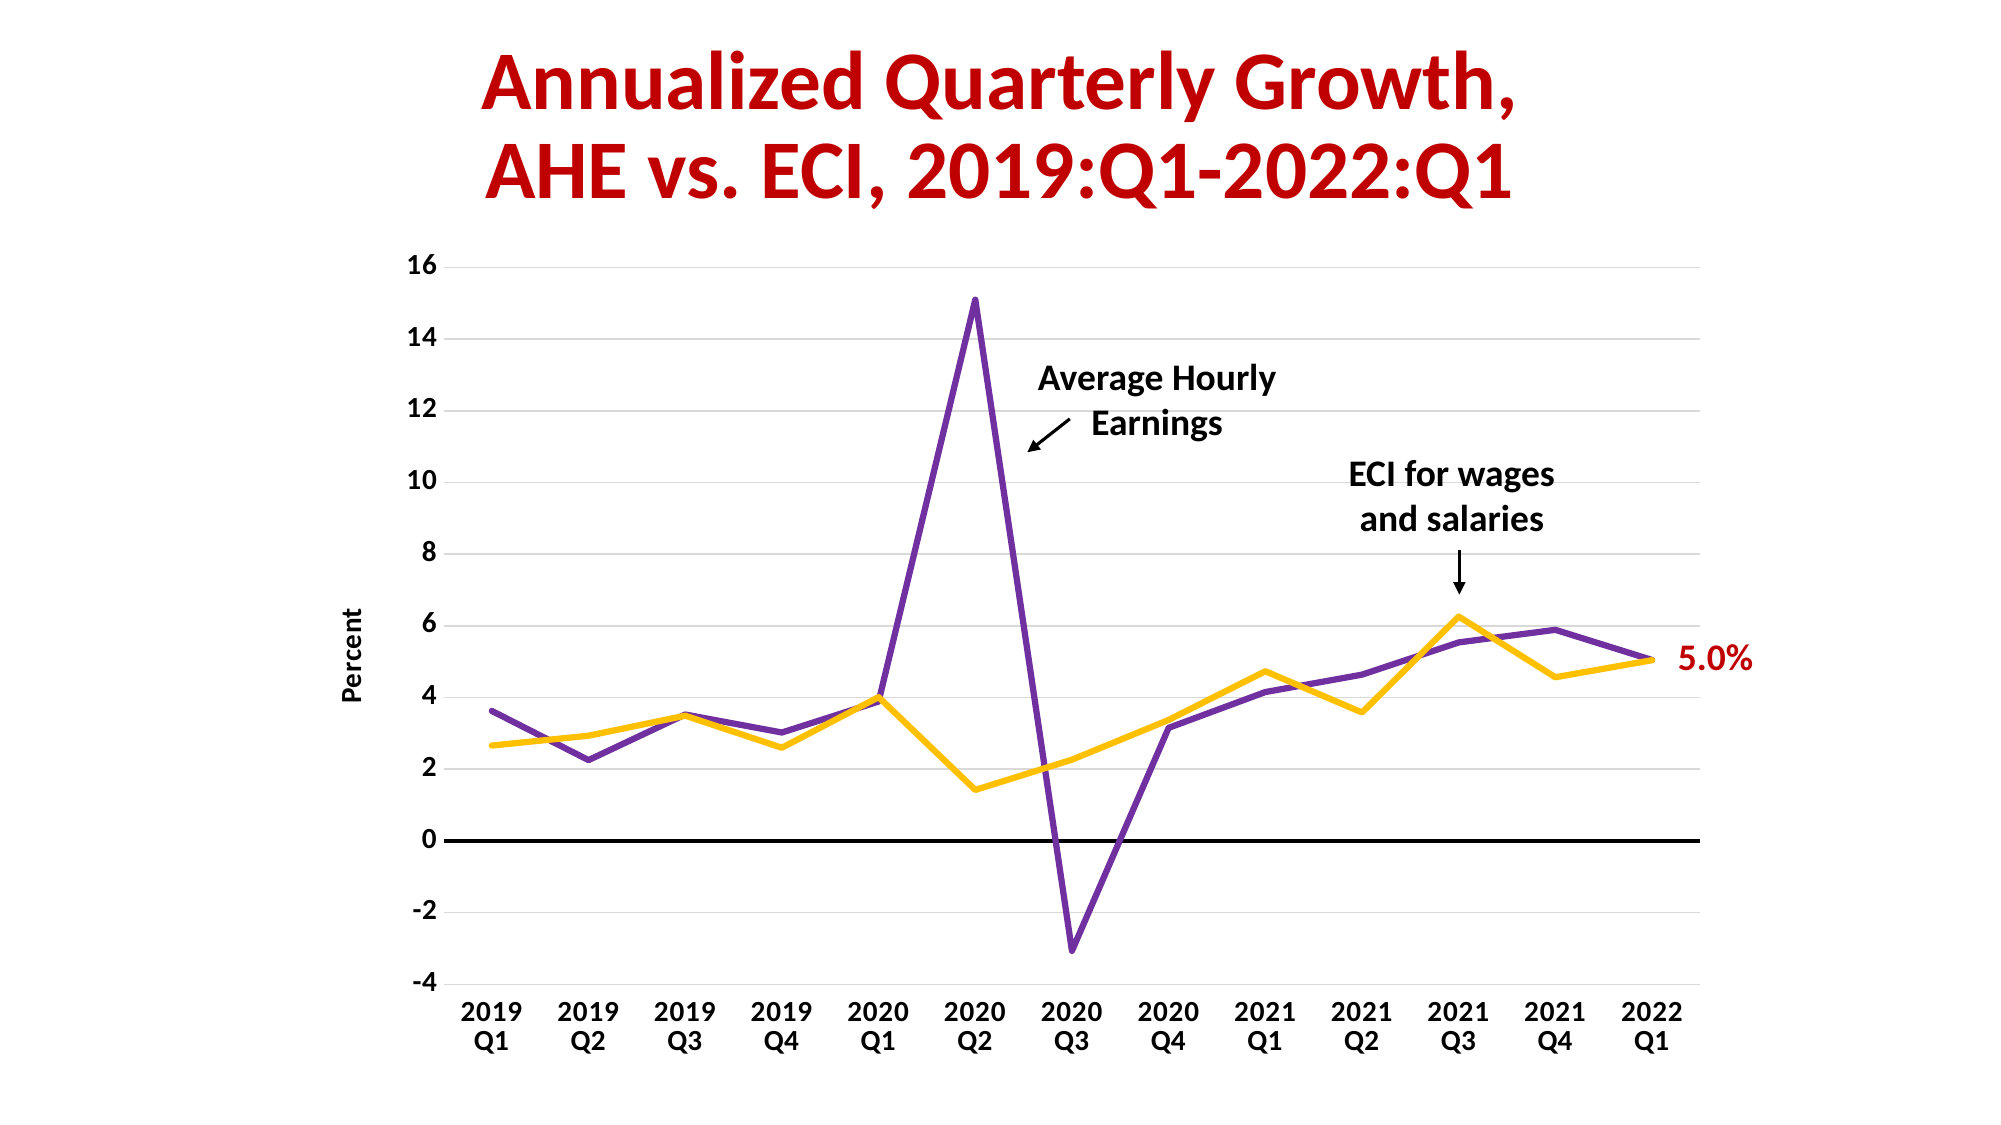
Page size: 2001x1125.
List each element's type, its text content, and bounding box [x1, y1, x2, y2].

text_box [1027, 418, 1070, 453]
title Annualized Quarterly Growth, AHE vs. ECI, 2019:Q1-2022:Q1 [137, 18, 1863, 236]
text_box 5.0% [1729, 625, 1772, 685]
chart [303, 235, 1729, 1076]
